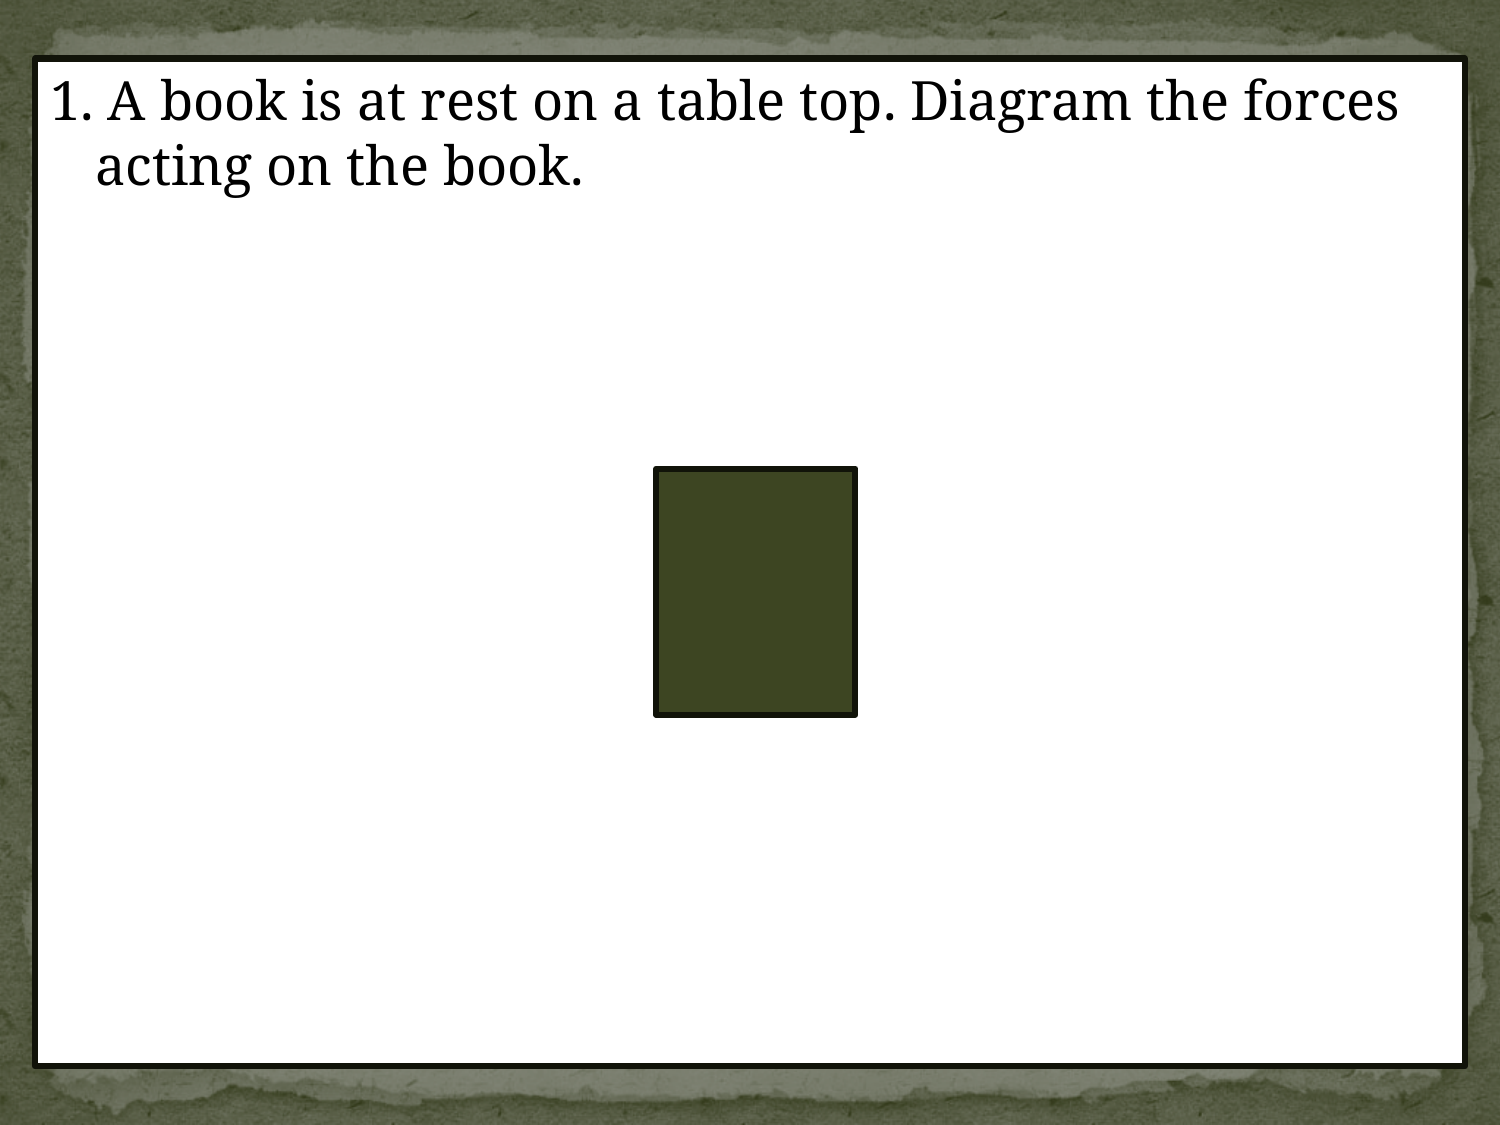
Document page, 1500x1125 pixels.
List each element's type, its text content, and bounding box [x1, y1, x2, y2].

list 1. A book is at rest on a table top. Diagram the forces acting on the book. [32, 55, 1468, 1069]
text_box [653, 466, 858, 718]
